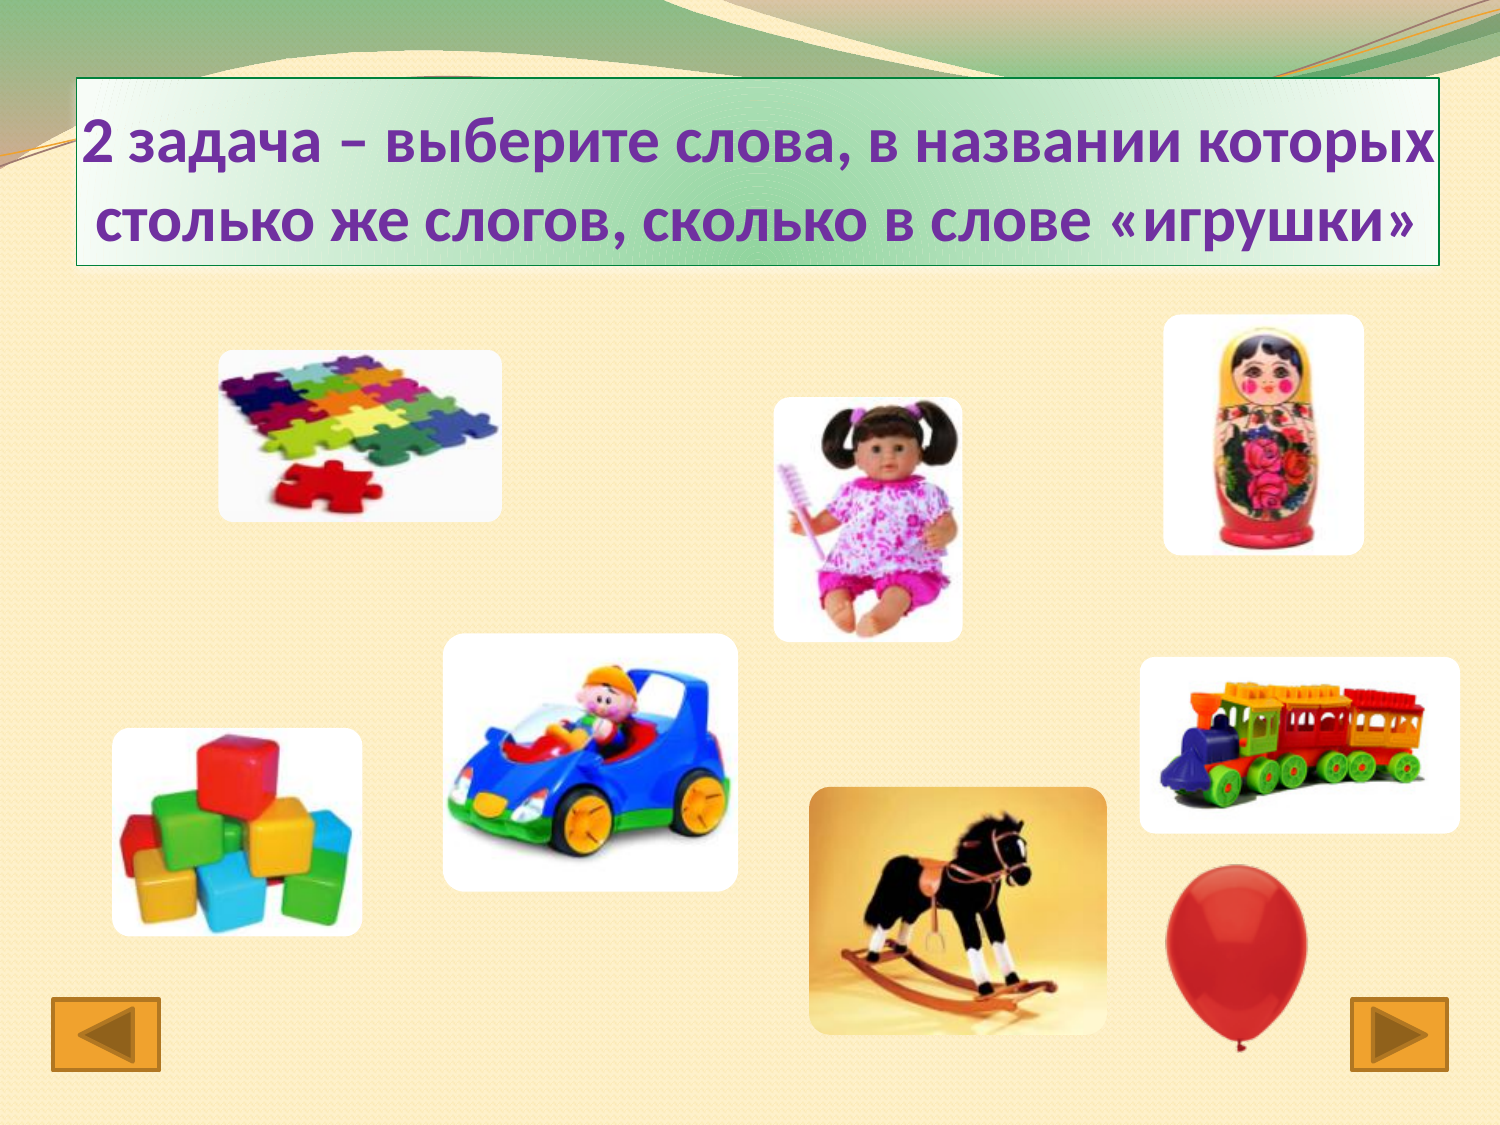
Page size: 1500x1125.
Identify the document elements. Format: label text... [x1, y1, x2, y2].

picture [111, 727, 363, 937]
picture [218, 349, 503, 523]
text_box [1350, 997, 1449, 1072]
picture [808, 786, 1108, 1036]
picture [1163, 314, 1365, 556]
picture [773, 396, 963, 643]
picture [1139, 857, 1341, 1059]
title 2 задача – выберите слова, в названии которых столько же слогов, сколько в слове «игрушки» [76, 77, 1440, 266]
picture [1139, 656, 1461, 834]
text_box [51, 997, 161, 1072]
picture [442, 633, 739, 892]
